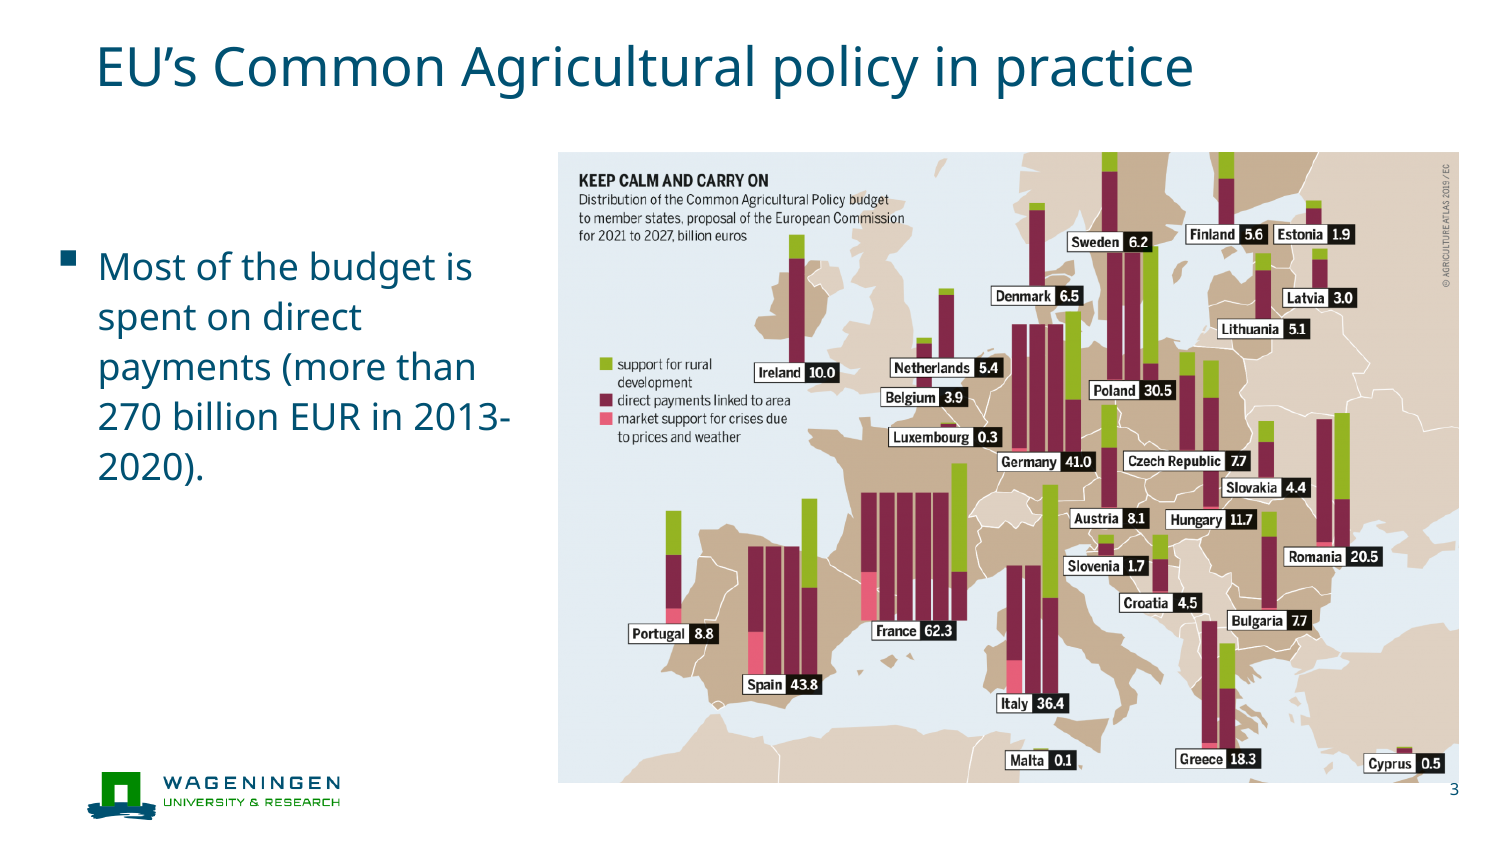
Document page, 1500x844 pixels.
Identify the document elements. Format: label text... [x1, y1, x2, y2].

slide_number 3 [1388, 783, 1466, 804]
title EU’s Common Agricultural policy in practice [92, 27, 1459, 123]
list Most of the budget is spent on direct payments (more than 270 billion EUR in 2013-2020). [41, 230, 551, 729]
picture [0, 0, 1500, 844]
